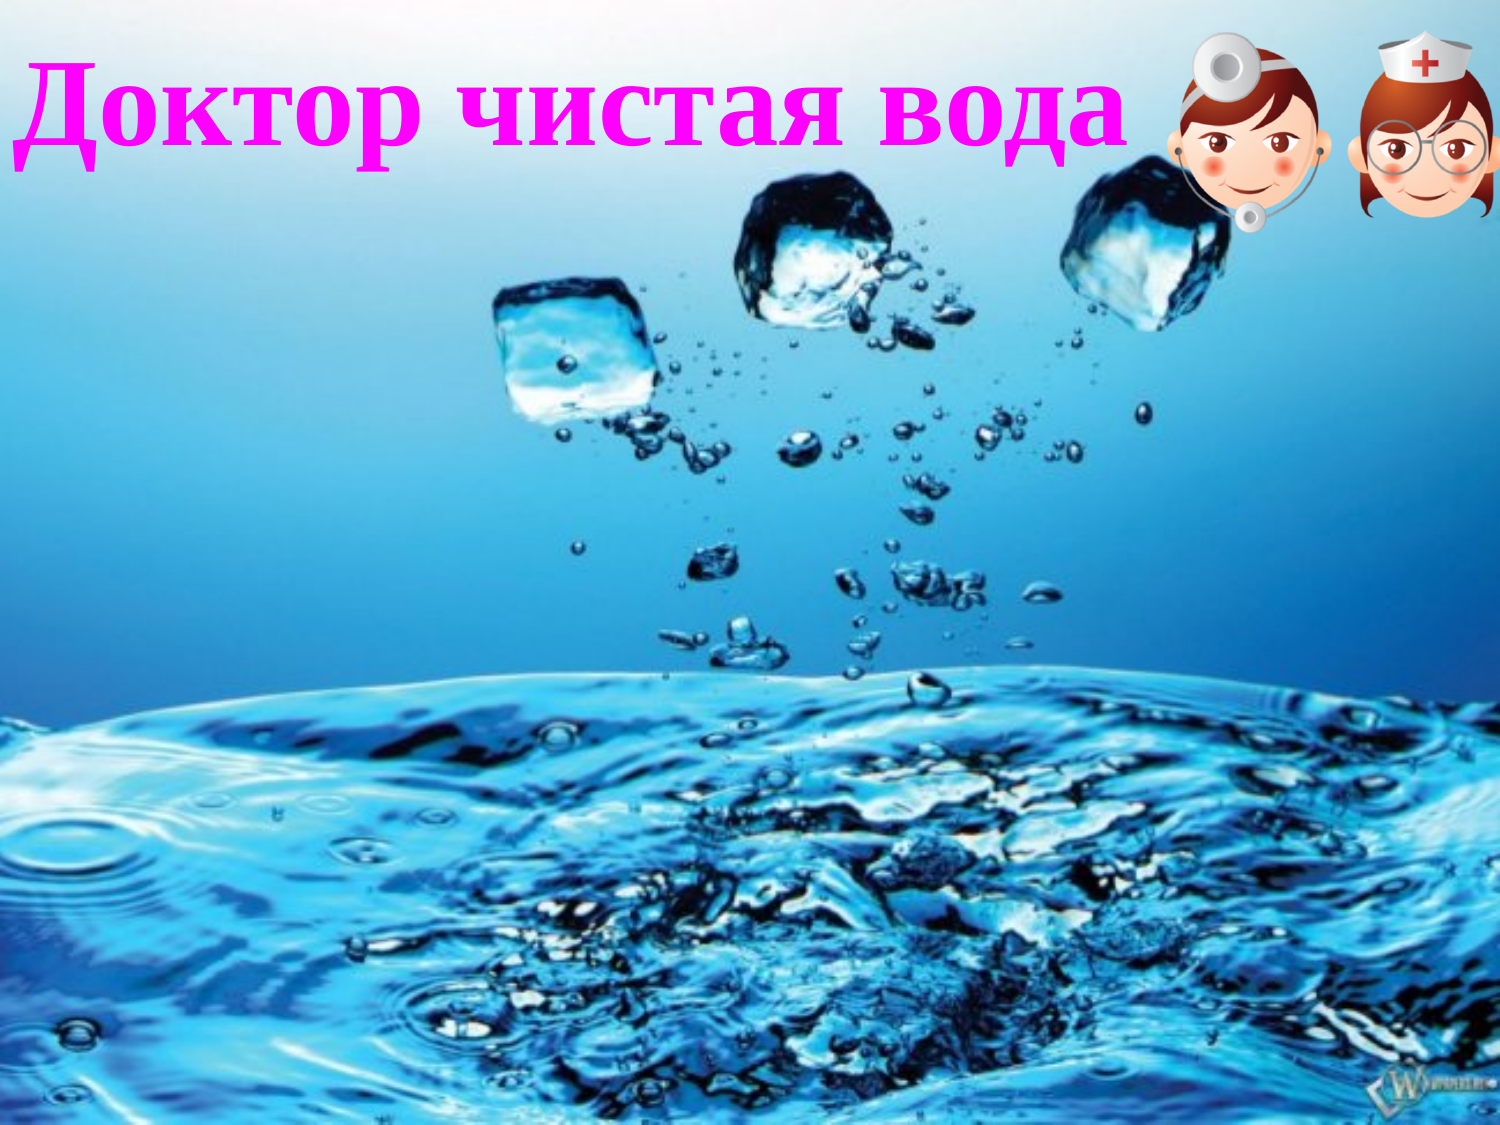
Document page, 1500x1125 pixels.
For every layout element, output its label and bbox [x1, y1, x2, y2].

picture [1163, 30, 1500, 233]
list [0, 0, 1500, 1125]
